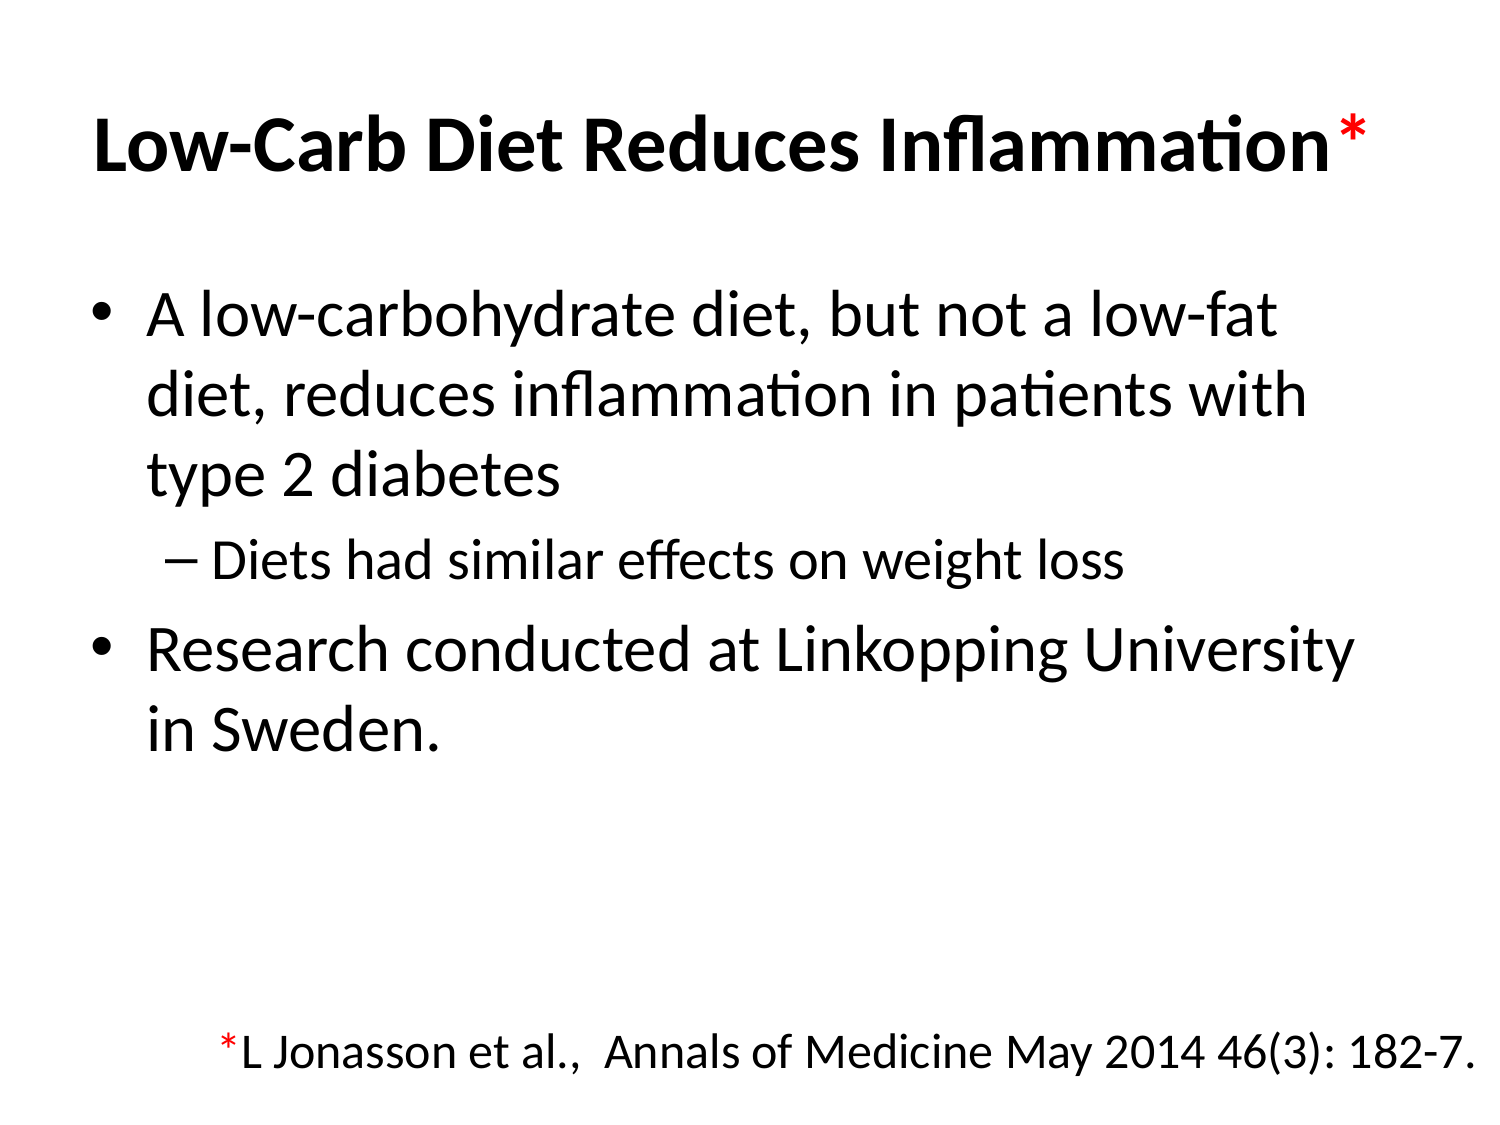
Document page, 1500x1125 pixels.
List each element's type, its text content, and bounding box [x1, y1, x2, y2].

title Low-Carb Diet Reduces Inflammation* [42, 45, 1425, 233]
list A low-carbohydrate diet, but not a low-fat diet, reduces inflammation in patients with type 2 diabetes Diets had similar effects on weight loss Research conducted at Linkopping University in Sweden. [75, 262, 1425, 1005]
text_box *L Jonasson et al., Annals of Medicine May 2014 46(3): 182-7. [201, 1011, 1493, 1086]
